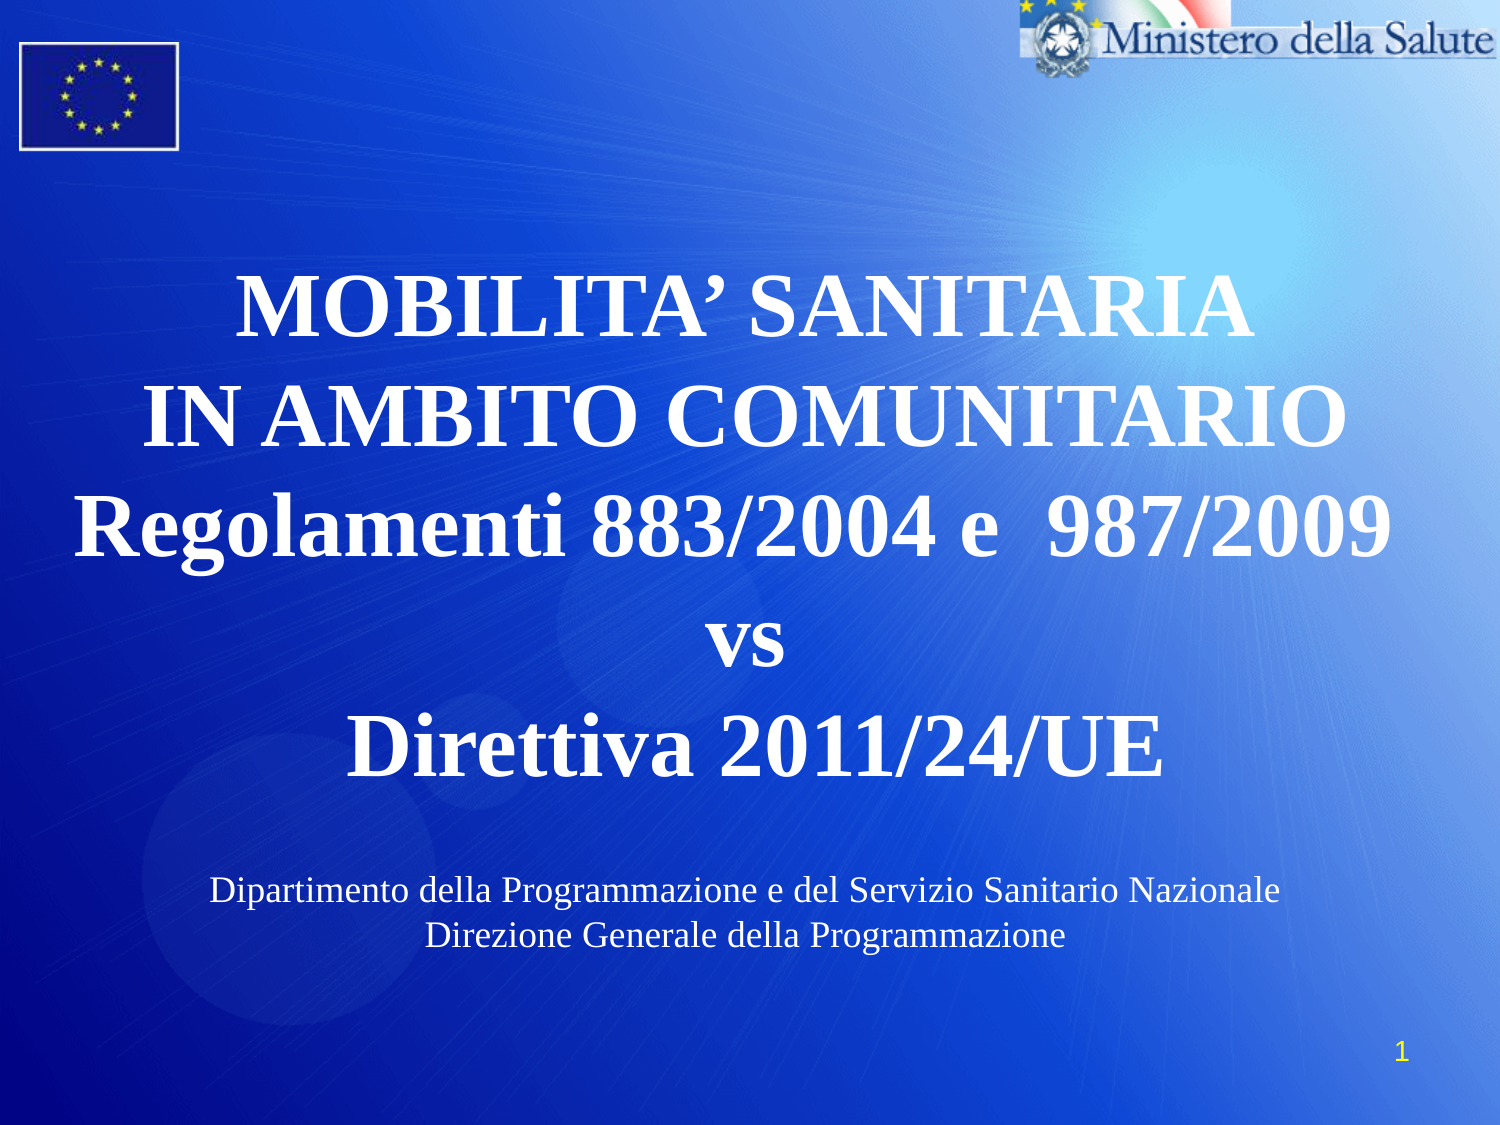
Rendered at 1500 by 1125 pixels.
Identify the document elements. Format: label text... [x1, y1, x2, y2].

title MOBILITA’ SANITARIA IN AMBITO COMUNITARIO Regolamenti 883/2004 e 987/2009 vs Direttiva 2011/24/UE Dipartimento della Programmazione e del Servizio Sanitario Nazionale Direzione Generale della Programmazione [53, 160, 1439, 929]
picture [0, 0, 1500, 1125]
slide_number 1 [1074, 1024, 1425, 1103]
